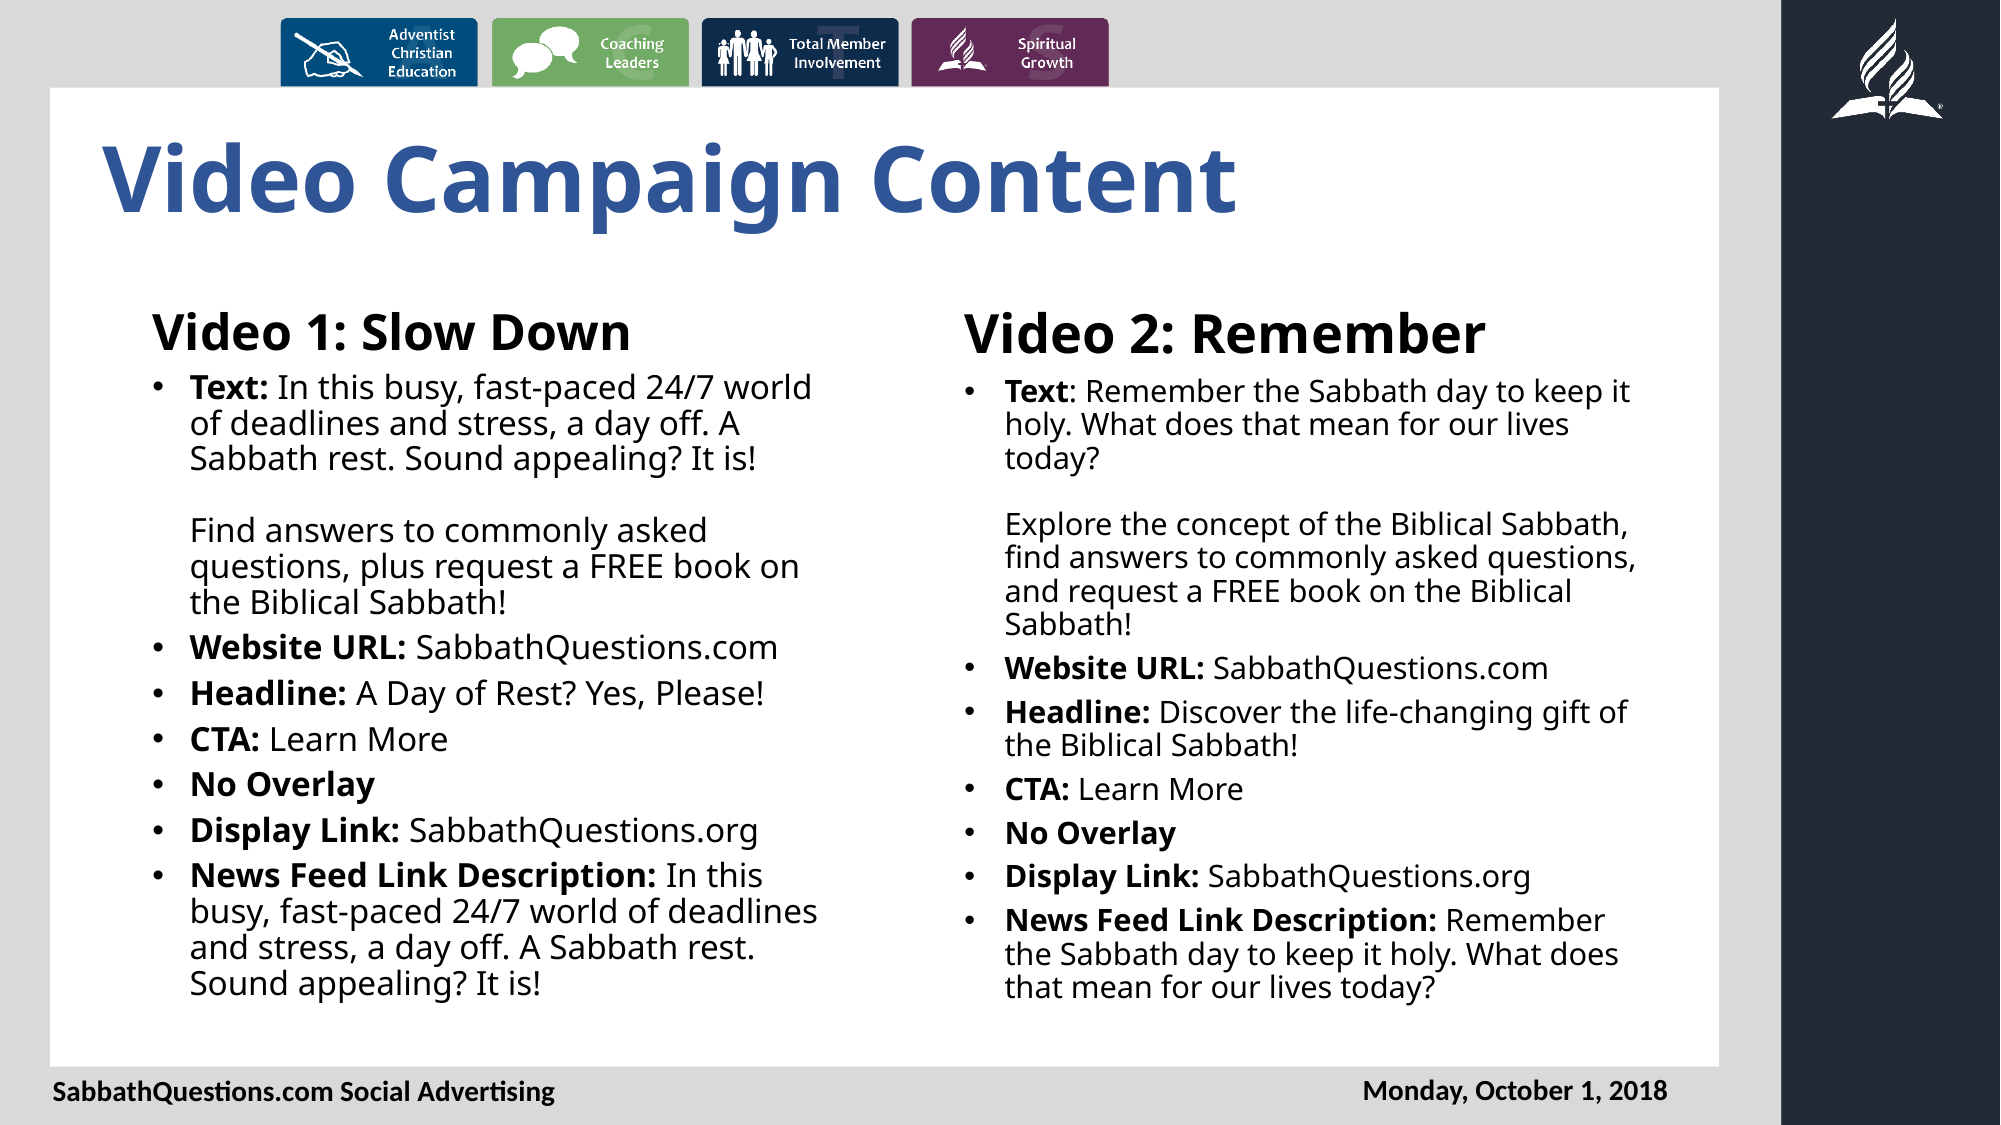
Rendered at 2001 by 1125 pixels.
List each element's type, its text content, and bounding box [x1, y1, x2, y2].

picture [239, 0, 1150, 87]
list Video 2: Remember Text: Remember the Sabbath day to keep it holy. What does that mean for our lives today? Explore the concept of the Biblical Sabbath, find answers to commonly asked questions, and request a FREE book on the Biblical Sabbath! Website URL: SabbathQuestions.com Headline: Discover the life-changing gift of the Biblical Sabbath! CTA: Learn More No Overlay Display Link: SabbathQuestions.org News Feed Link Description: Remember the Sabbath day to keep it holy. What does that mean for our lives today? [949, 299, 1669, 1014]
text_box Monday, October 1, 2018 [899, 1064, 1683, 1115]
picture [1831, 18, 1943, 119]
text_box SabbathQuestions.com Social Advertising [37, 1065, 822, 1115]
title Video Campaign Content [87, 87, 1669, 278]
list Video 1: Slow Down Text: In this busy, fast-paced 24/7 world of deadlines and stress, a day off. A Sabbath rest. Sound appealing? It is! Find answers to commonly asked questions, plus request a FREE book on the Biblical Sabbath! Website URL: SabbathQuestions.com Headline: A Day of Rest? Yes, Please! CTA: Learn More No Overlay Display Link: SabbathQuestions.org News Feed Link Description: In this busy, fast-paced 24/7 world of deadlines and stress, a day off. A Sabbath rest. Sound appealing? It is! [137, 299, 838, 1014]
